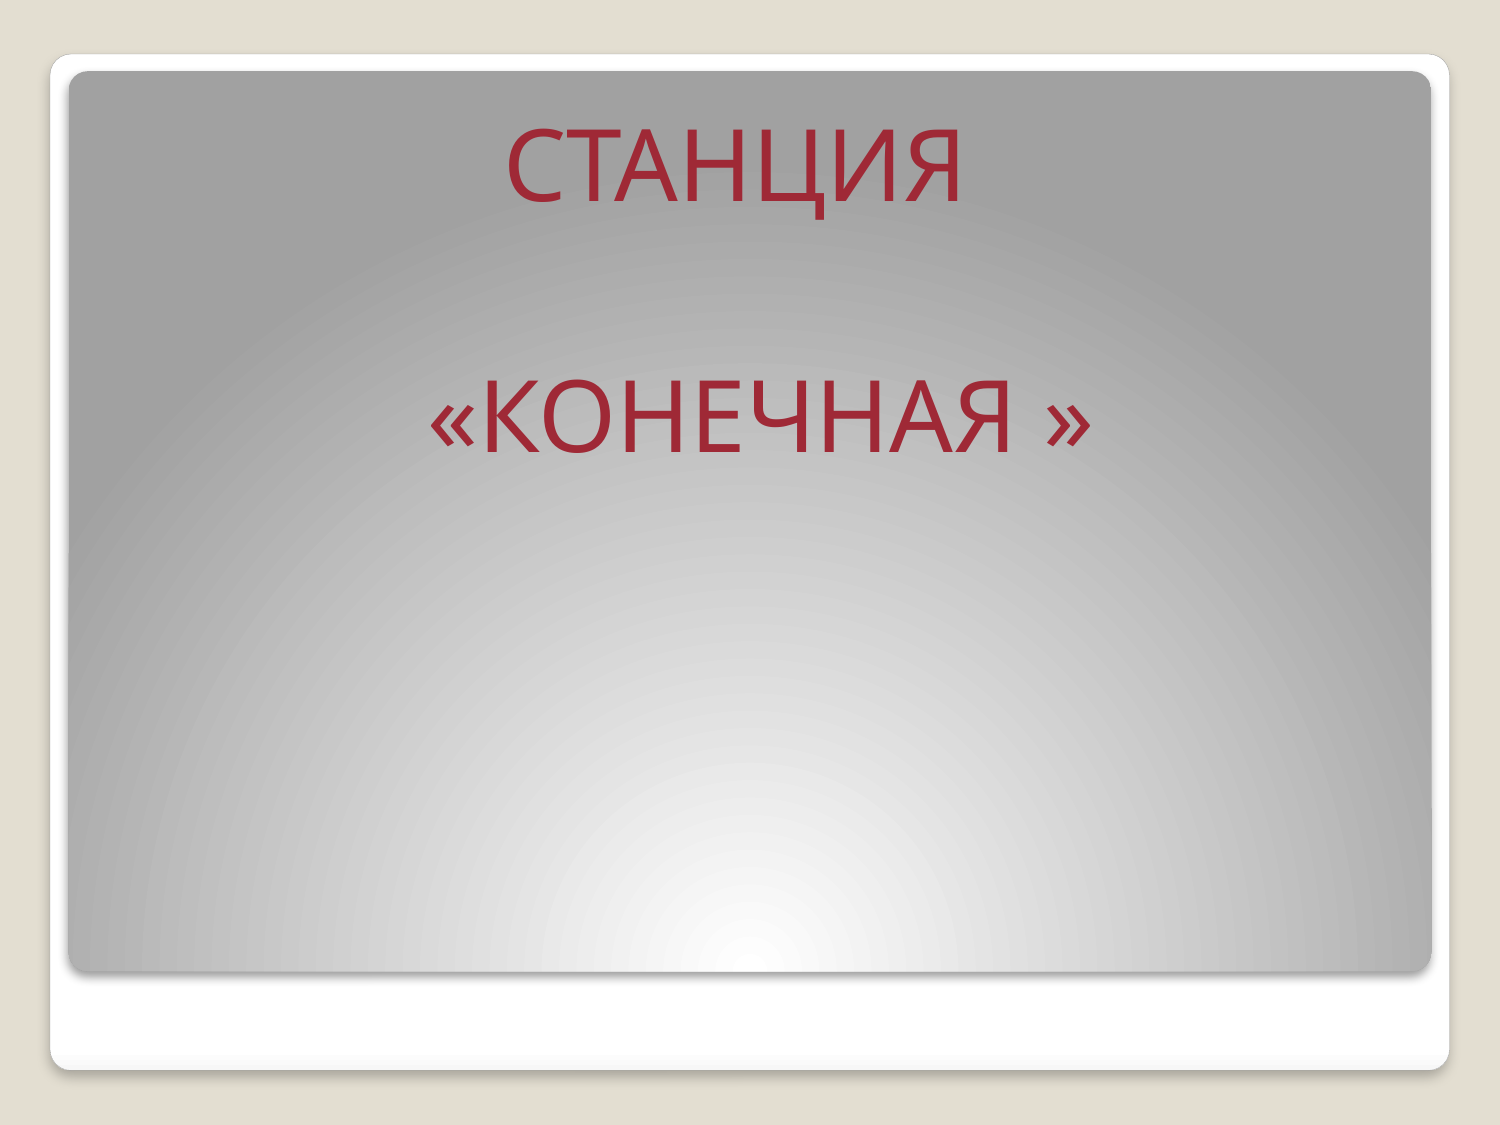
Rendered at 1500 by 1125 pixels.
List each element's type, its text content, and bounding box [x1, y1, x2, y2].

list СТАНЦИЯ «КОНЕЧНАЯ » [82, 86, 1425, 774]
